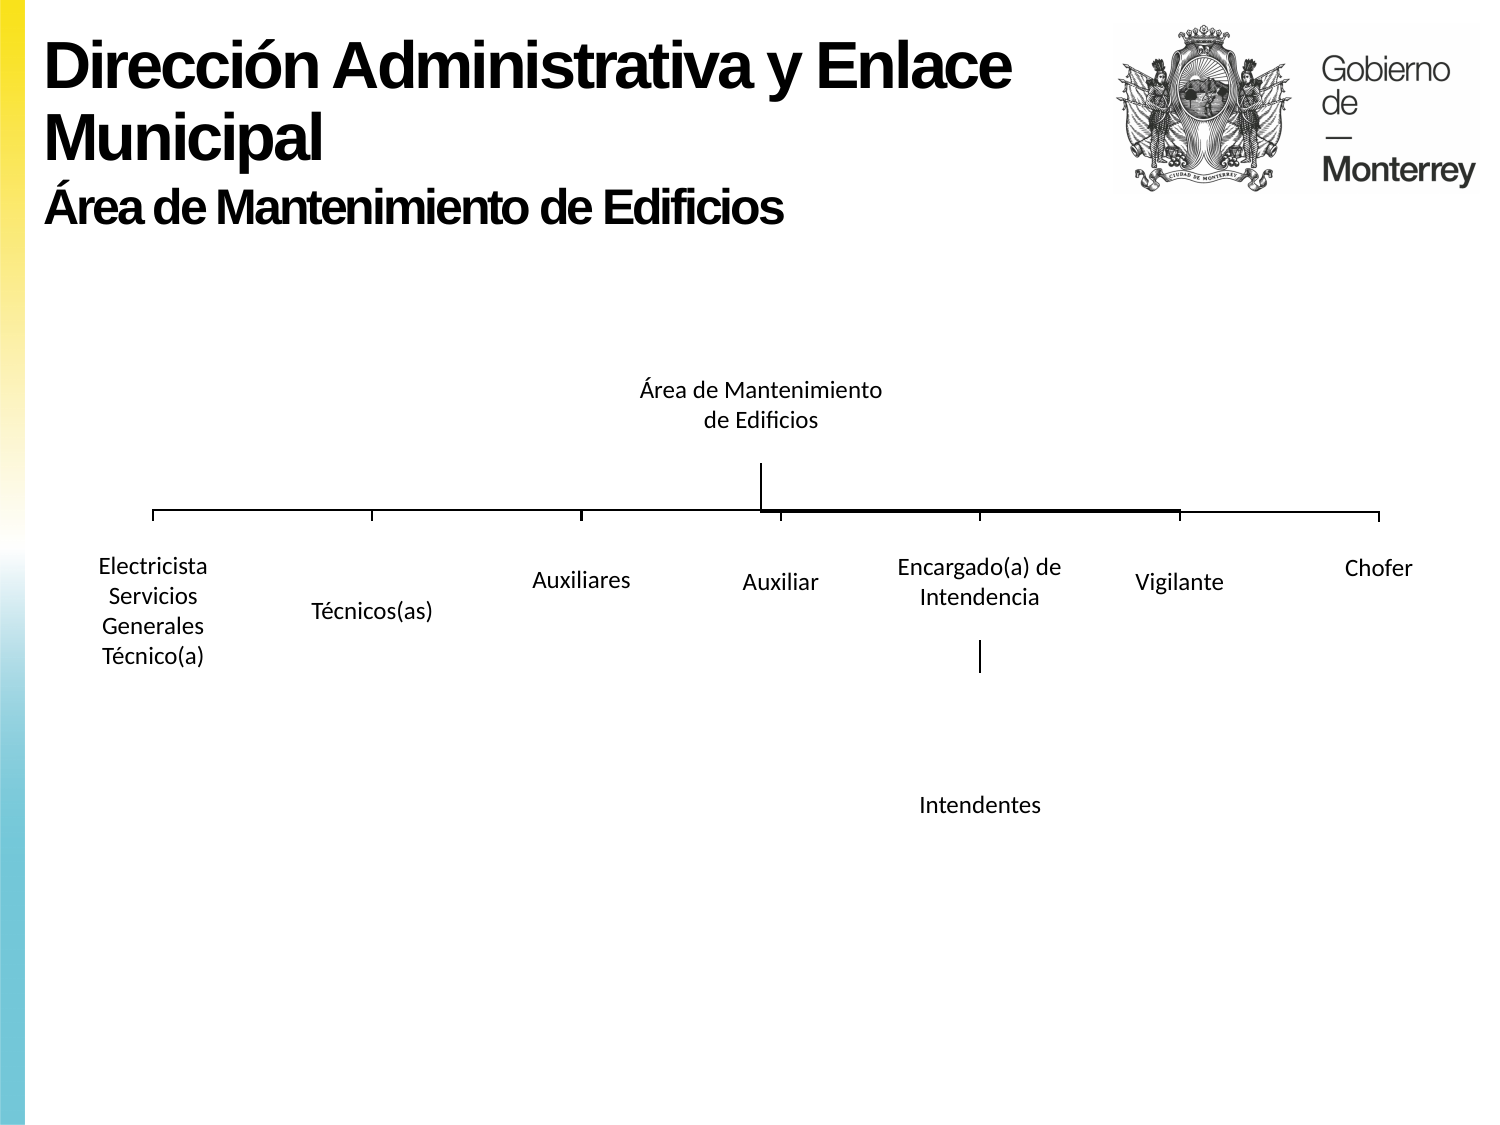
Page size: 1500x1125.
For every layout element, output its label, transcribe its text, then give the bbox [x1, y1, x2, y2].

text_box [54, 264, 1469, 1062]
text_box Dirección Administrativa y Enlace Municipal Área de Mantenimiento de Edificios [28, 23, 1149, 243]
picture [1149, 23, 1480, 194]
picture [0, 0, 25, 1125]
